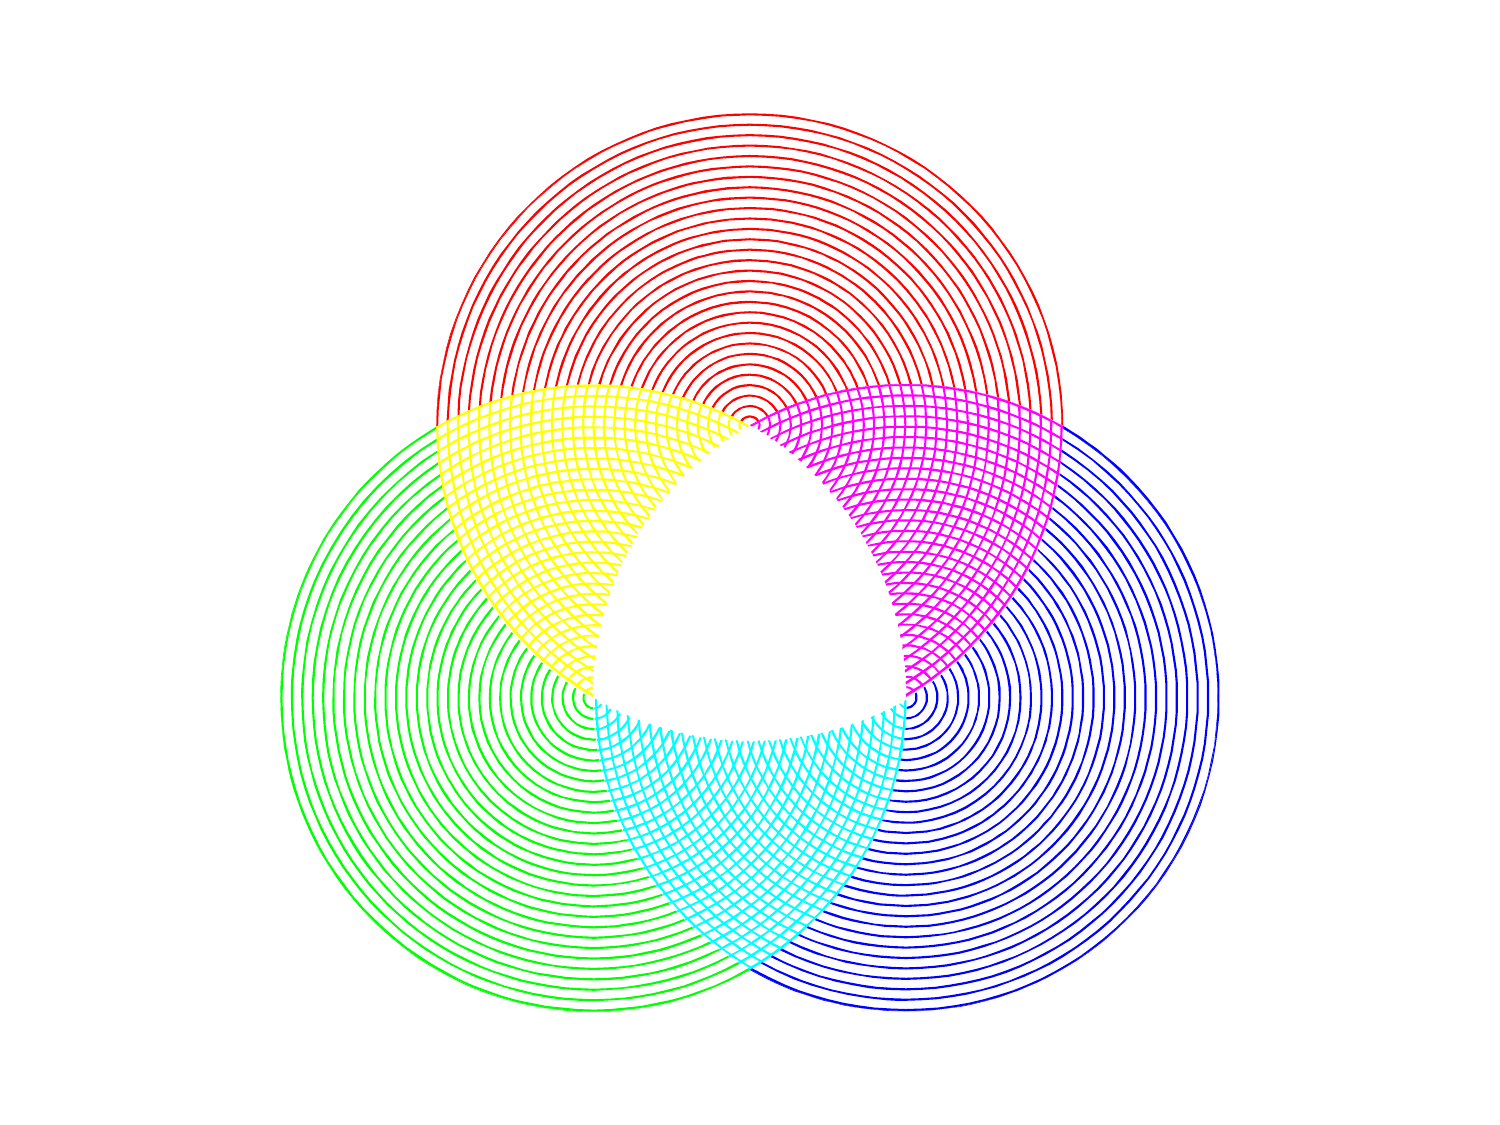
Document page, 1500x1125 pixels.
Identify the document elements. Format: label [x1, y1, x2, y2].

text_box [280, 112, 1220, 1012]
